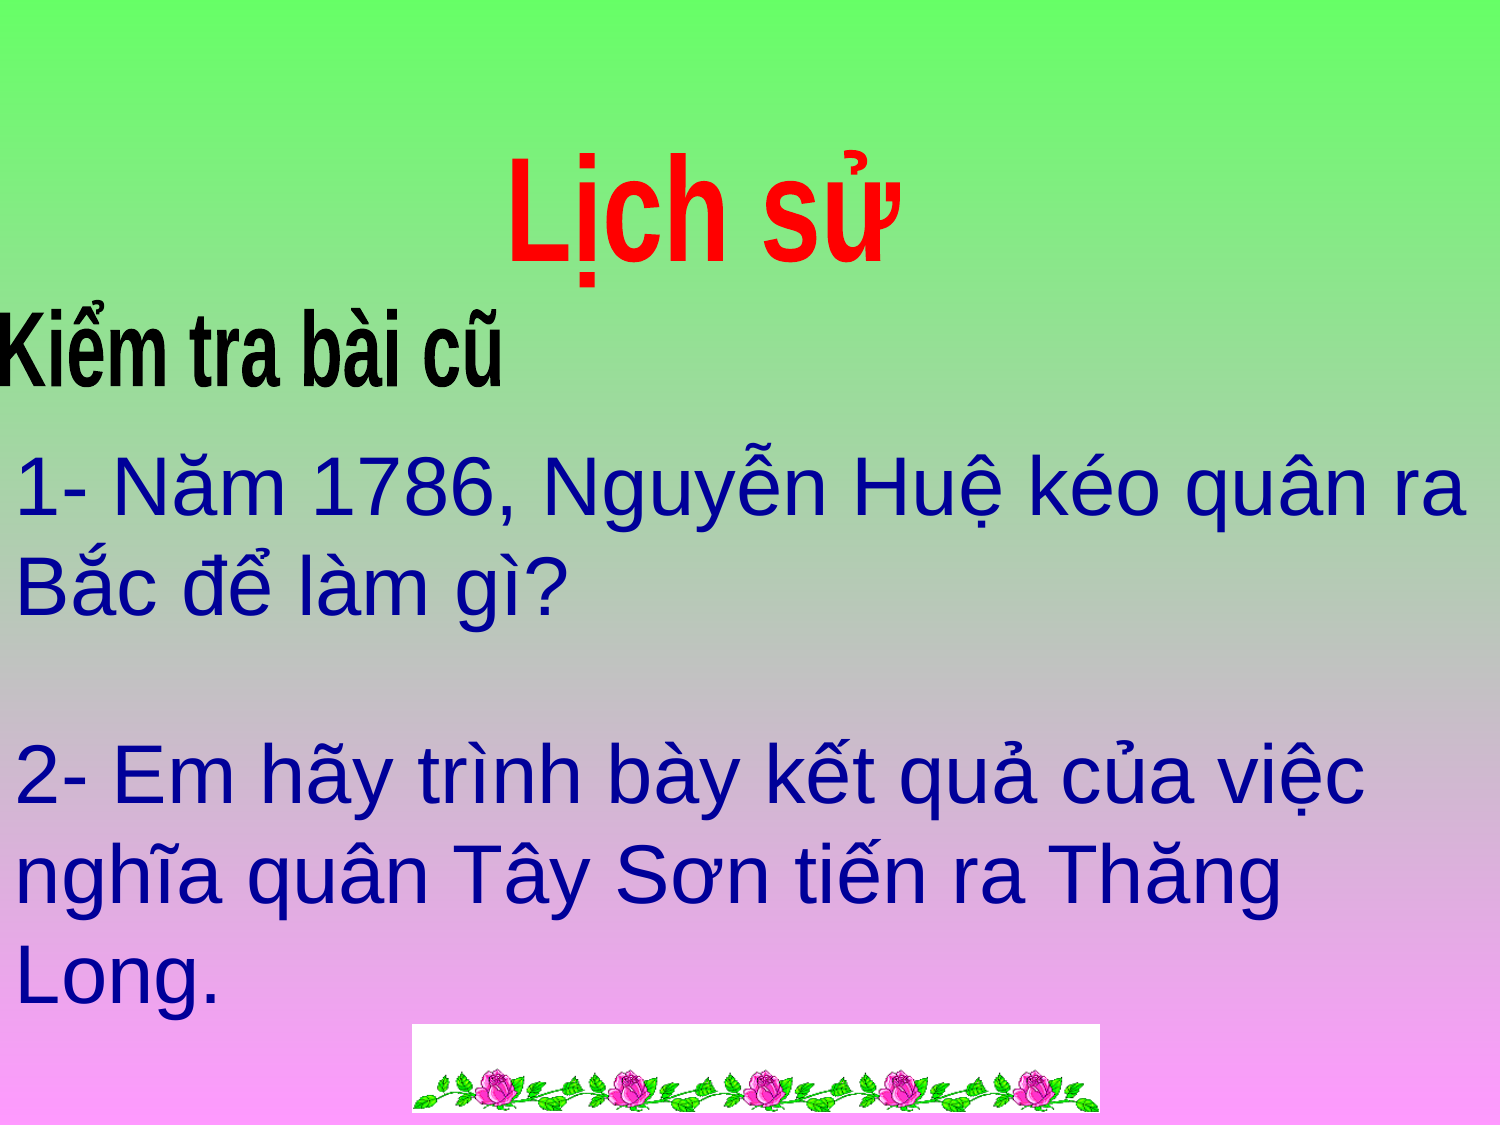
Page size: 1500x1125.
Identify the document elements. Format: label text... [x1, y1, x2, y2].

picture [412, 1024, 1101, 1113]
text_box 2- Em hãy trình bày kết quả của việc nghĩa quân Tây Sơn tiến ra Thăng Long. [0, 712, 1500, 1028]
text_box 1- Năm 1786, Nguyễn Huệ kéo quân ra Bắc để làm gì? [0, 424, 1500, 640]
